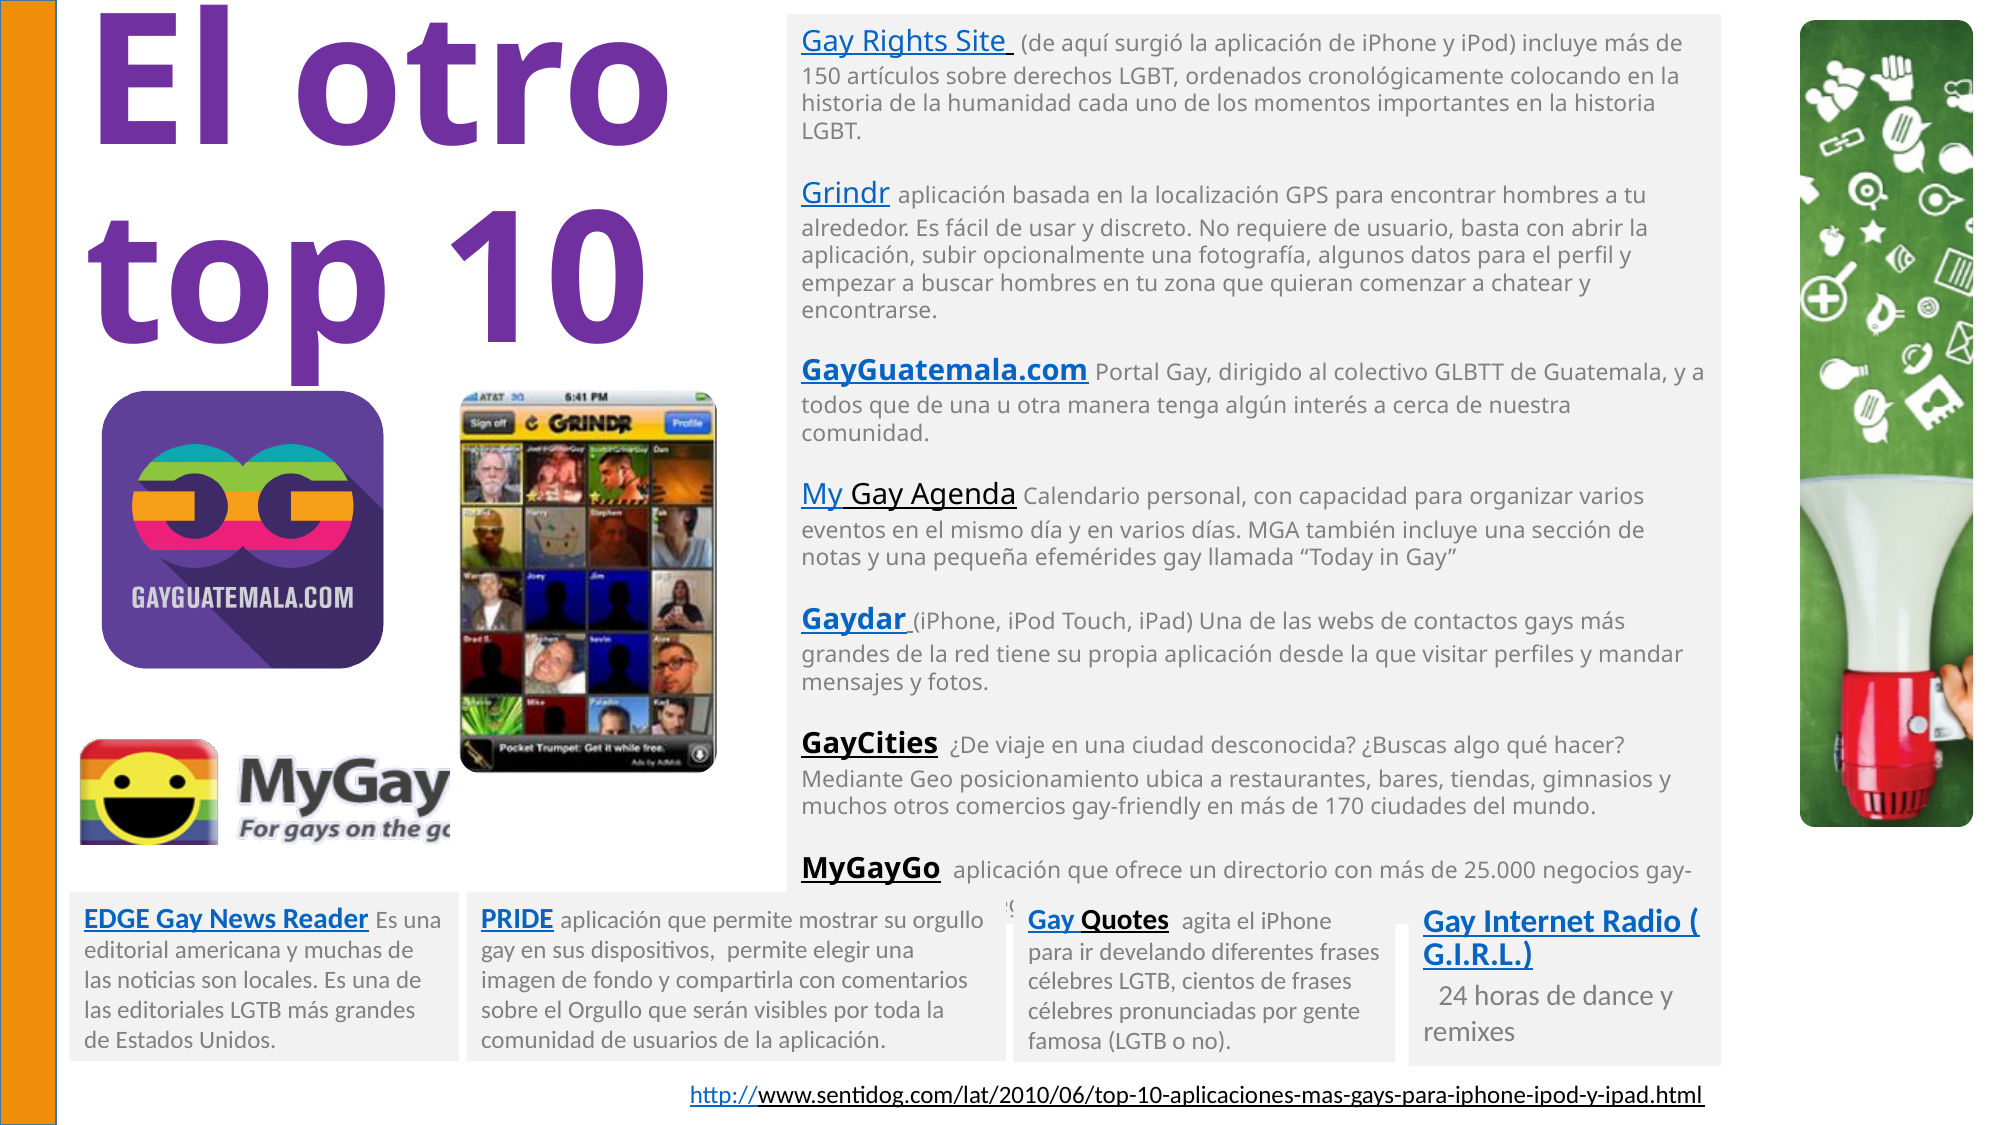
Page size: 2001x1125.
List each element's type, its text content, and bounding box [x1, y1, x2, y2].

picture [65, 354, 418, 707]
text_box http://www.sentidog.com/lat/2010/06/top-10-aplicaciones-mas-gays-para-iphone-ipod-y-ipad.html [675, 1071, 1721, 1116]
picture [65, 730, 450, 845]
picture [459, 390, 717, 774]
text_box EDGE Gay News Reader Es una editorial americana y muchas de las noticias son locales. Es una de las editoriales LGTB más grandes de Estados Unidos. [69, 891, 460, 1062]
text_box Gay Internet Radio (G.I.R.L.) 24 horas de dance y remixes [1408, 891, 1722, 1067]
text_box Gay Quotes agita el iPhone para ir develando diferentes frases célebres LGTB, cientos de frases célebres pronunciadas por gente famosa (LGTB o no). [1013, 892, 1396, 1063]
text_box Gay Rights Site (de aquí surgió la aplicación de iPhone y iPod) incluye más de 150 artículos sobre derechos LGBT, ordenados cronológicamente colocando en la historia de la humanidad cada uno de los momentos importantes en la historia LGBT. Grindr aplicación basada en la localización GPS para encontrar hombres a tu alrededor. Es fácil de usar y discreto. No requiere de usuario, basta con abrir la aplicación, subir opcionalmente una fotografía, algunos datos para el perfil y empezar a buscar hombres en tu zona que quieran comenzar a chatear y encontrarse. GayGuatemala.com Portal Gay, dirigido al colectivo GLBTT de Guatemala, y a todos que de una u otra manera tenga algún interés a cerca de nuestra comunidad. My Gay Agenda Calendario personal, con capacidad para organizar varios eventos en el mismo día y en varios días. MGA también incluye una sección de notas y una pequeña efemérides gay llamada “Today in Gay” Gaydar (iPhone, iPod Touch, iPad) Una de las webs de contactos gays más grandes de la red tiene su propia aplicación desde la que visitar perfiles y mandar mensajes y fotos. GayCities ¿De viaje en una ciudad desconocida? ¿Buscas algo qué hacer? Mediante Geo posicionamiento ubica a restaurantes, bares, tiendas, gimnasios y muchos otros comercios gay-friendly en más de 170 ciudades del mundo. MyGayGo aplicación que ofrece un directorio con más de 25.000 negocios gay-friendly, listados según tu localización. [786, 14, 1722, 924]
title El otro top 10 [69, 118, 783, 250]
picture [1800, 20, 1974, 827]
text_box PRIDE aplicación que permite mostrar su orgullo gay en sus dispositivos, permite elegir una imagen de fondo y compartirla con comentarios sobre el Orgullo que serán visibles por toda la comunidad de usuarios de la aplicación. [466, 891, 1007, 1062]
